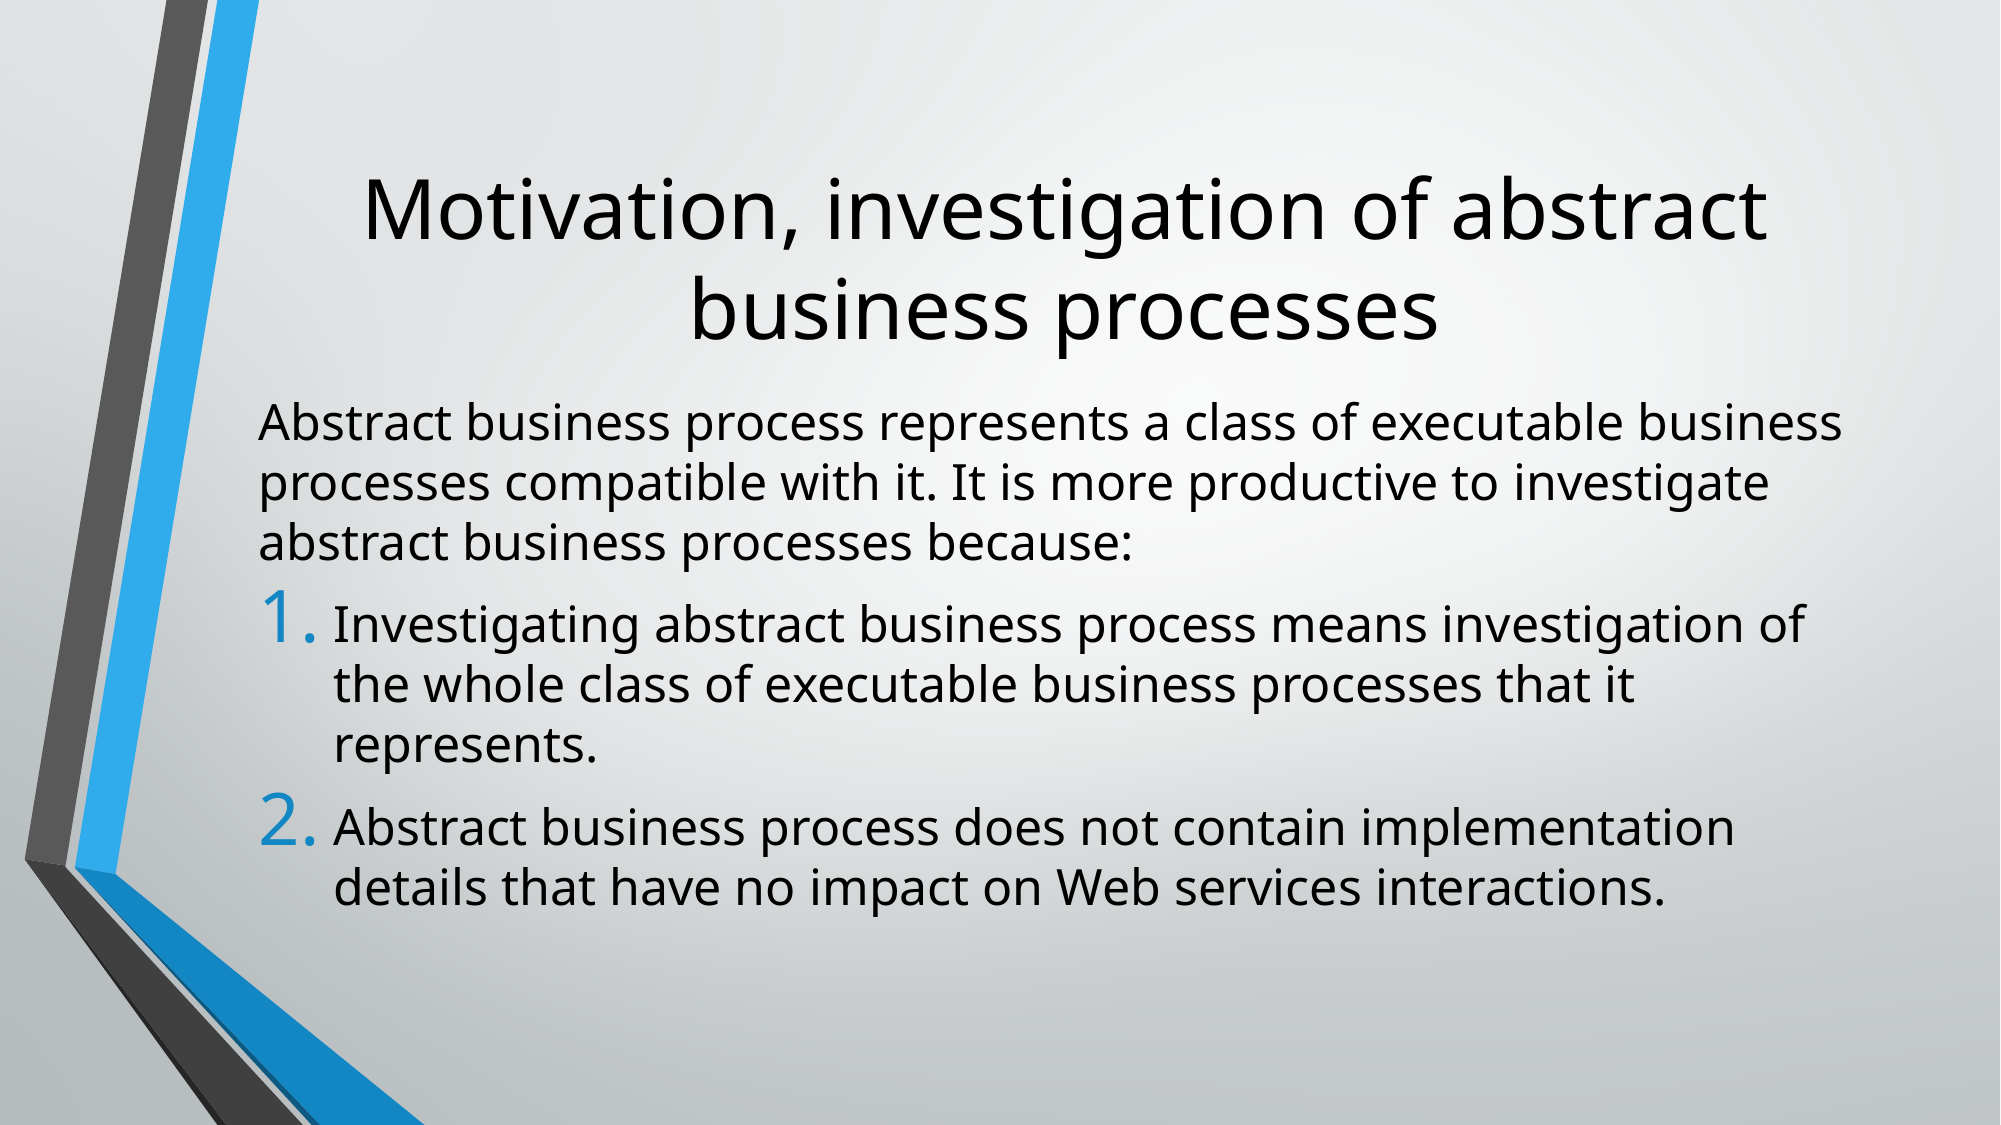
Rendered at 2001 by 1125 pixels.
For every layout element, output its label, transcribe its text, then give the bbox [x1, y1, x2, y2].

list Abstract business process represents a class of executable business processes compatible with it. It is more productive to investigate abstract business processes because: Investigating abstract business process means investigation of the whole class of executable business processes that it represents. Abstract business process does not contain implementation details that have no impact on Web services interactions. [243, 437, 1887, 950]
title Motivation, investigation of abstract business processes [243, 112, 1887, 400]
